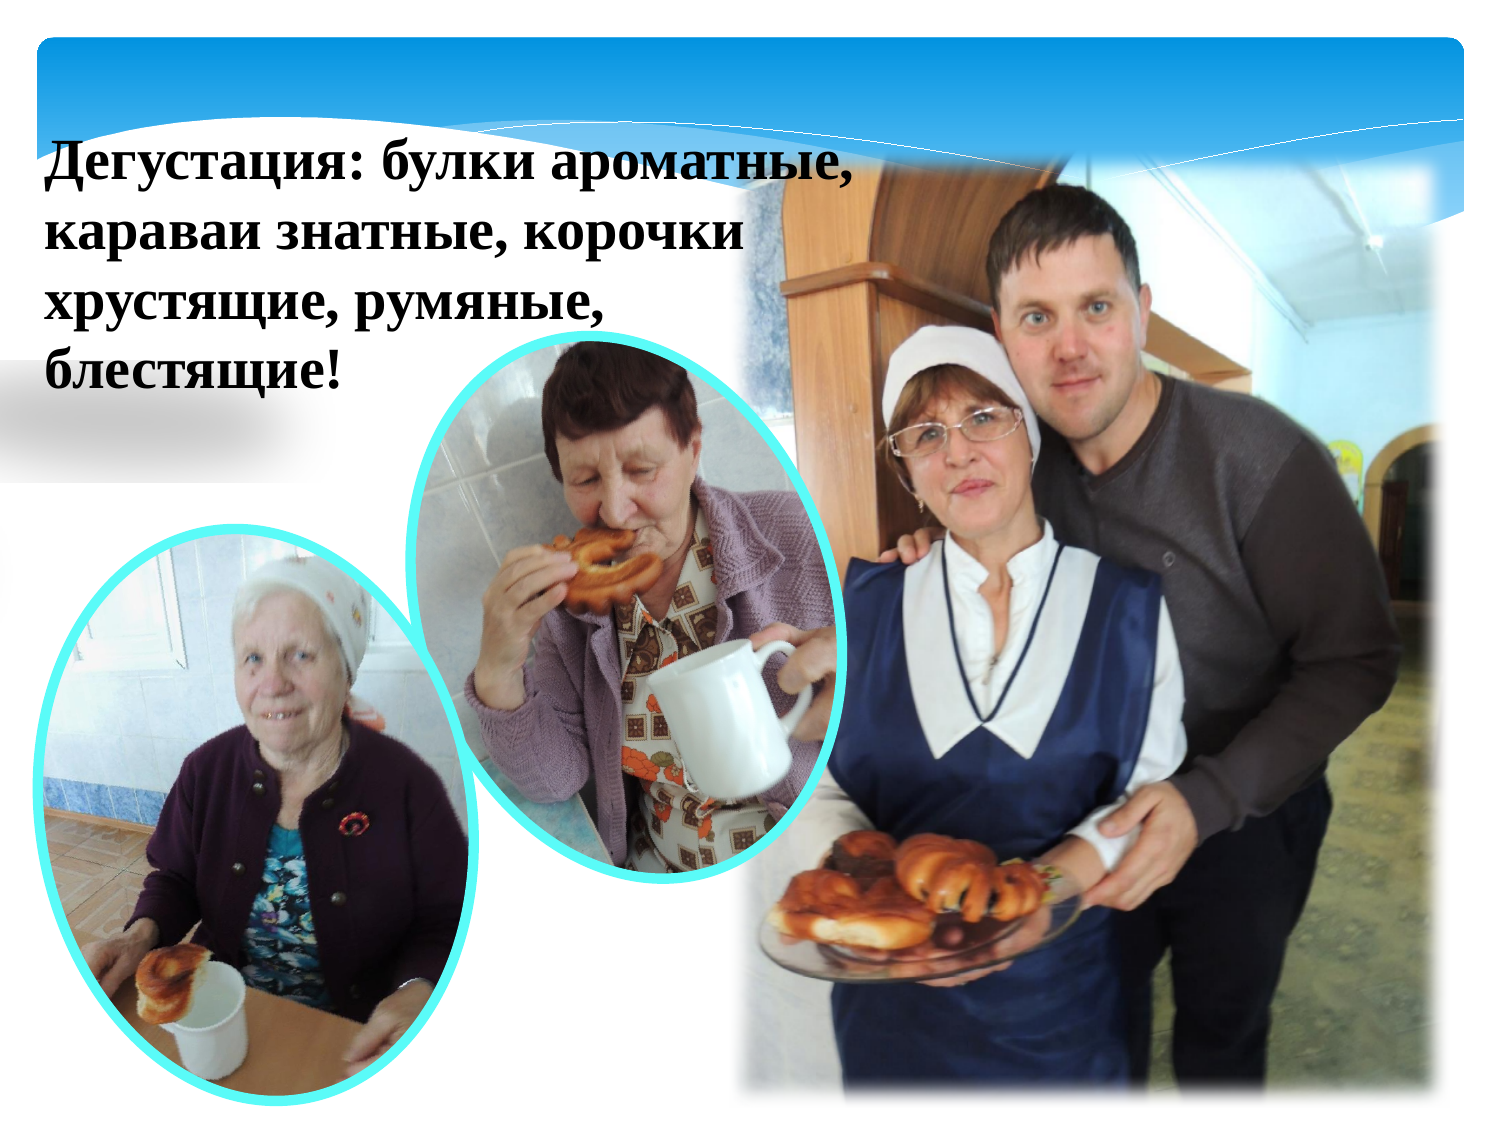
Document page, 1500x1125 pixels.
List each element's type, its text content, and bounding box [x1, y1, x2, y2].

picture [39, 148, 1451, 1110]
list Дегустация: булки ароматные, караваи знатные, корочки хрустящие, румяные, блестящие! [29, 113, 880, 468]
